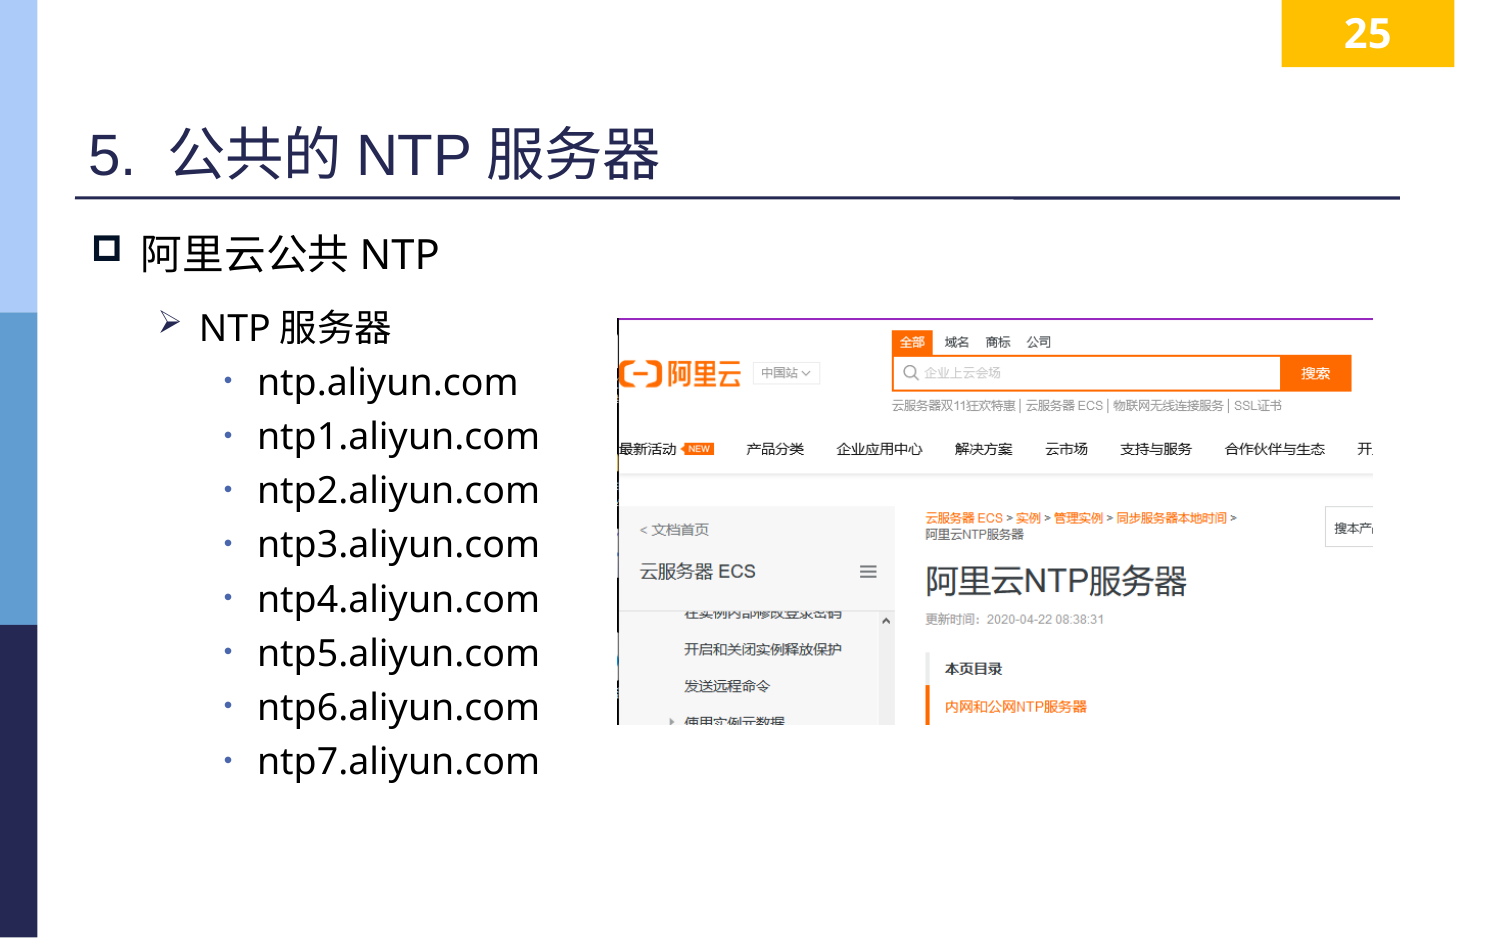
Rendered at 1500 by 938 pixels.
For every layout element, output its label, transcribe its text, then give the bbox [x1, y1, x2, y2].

slide_number 25 [1281, 0, 1455, 68]
title 5. 公共的NTP服务器 [75, 37, 1425, 194]
list 阿里云公共NTP NTP服务器 ntp.aliyun.com ntp1.aliyun.com ntp2.aliyun.com ntp3.aliyun.com ntp4.aliyun.com ntp5.aliyun.com ntp6.aliyun.com ntp7.aliyun.com [77, 213, 1428, 894]
picture [617, 317, 1374, 725]
